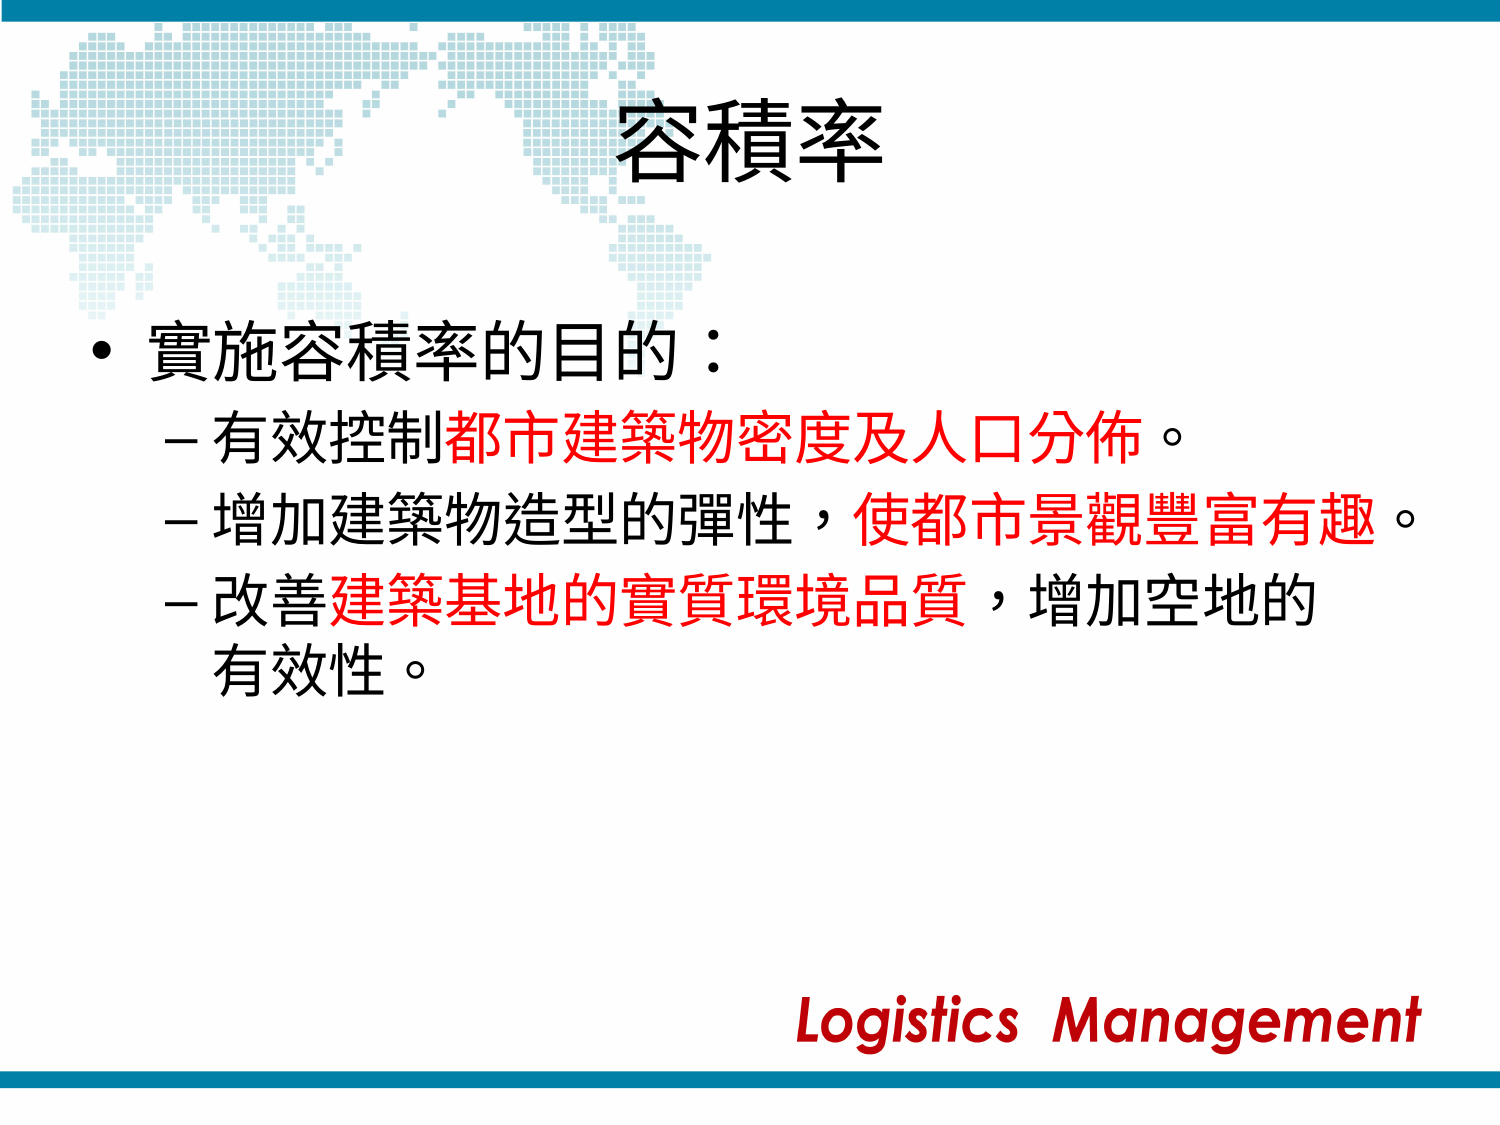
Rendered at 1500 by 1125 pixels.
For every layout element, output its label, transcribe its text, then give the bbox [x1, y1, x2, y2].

list 實施容積率的目的： 有效控制都市建築物密度及人口分佈。 增加建築物造型的彈性，使都市景觀豐富有趣。 改善建築基地的實質環境品質，增加空地的 有效性。 [74, 262, 1426, 1006]
title 容積率 [74, 44, 1426, 233]
picture [0, 1089, 1500, 1125]
picture [0, 0, 1500, 1071]
